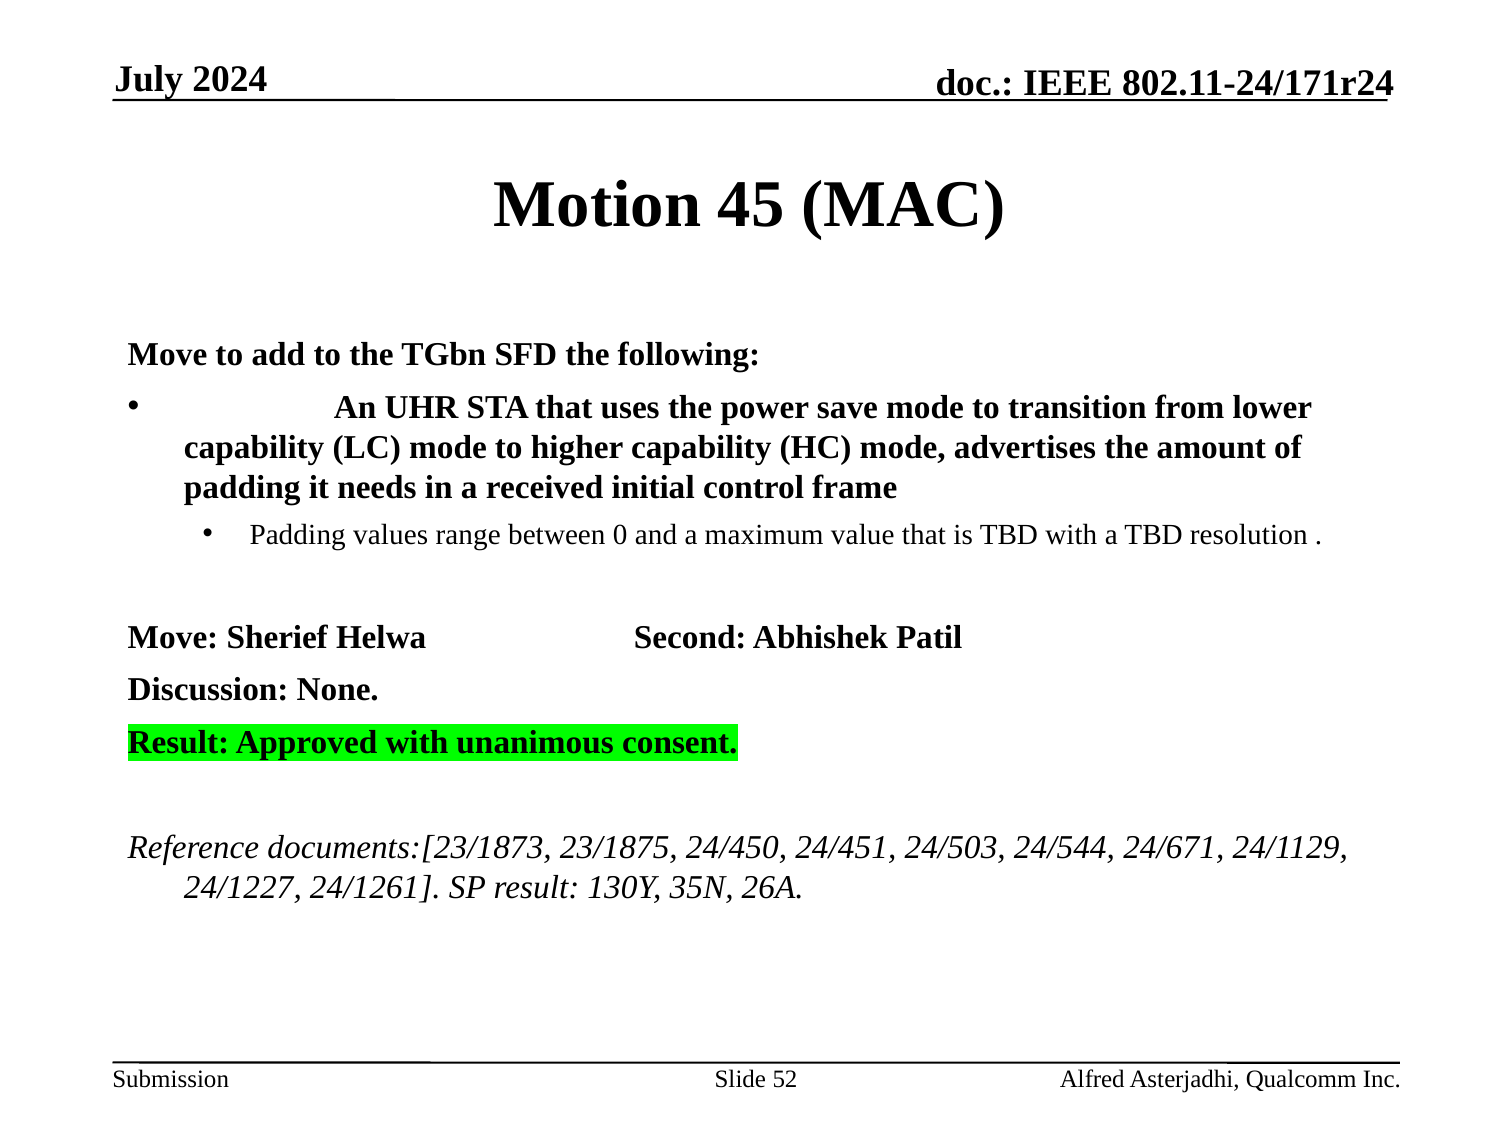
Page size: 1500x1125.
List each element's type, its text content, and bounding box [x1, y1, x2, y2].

footer Alfred Asterjadhi, Qualcomm Inc. [878, 1061, 1402, 1093]
list Move to add to the TGbn SFD the following: An UHR STA that uses the power save mode to transition from lower capability (LC) mode to higher capability (HC) mode, advertises the amount of padding it needs in a received initial control frame Padding values range between 0 and a maximum value that is TBD with a TBD resolution . Move: Sherief Helwa Second: Abhishek Patil Discussion: None. Result: Approved with unanimous consent. Reference documents:[23/1873, 23/1875, 24/450, 24/451, 24/503, 24/544, 24/671, 24/1129, 24/1227, 24/1261]. SP result: 130Y, 35N, 26A. [112, 324, 1388, 1000]
title Motion 45 (MAC) [112, 112, 1388, 288]
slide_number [114, 54, 423, 100]
slide_number Slide 52 [712, 1061, 800, 1123]
